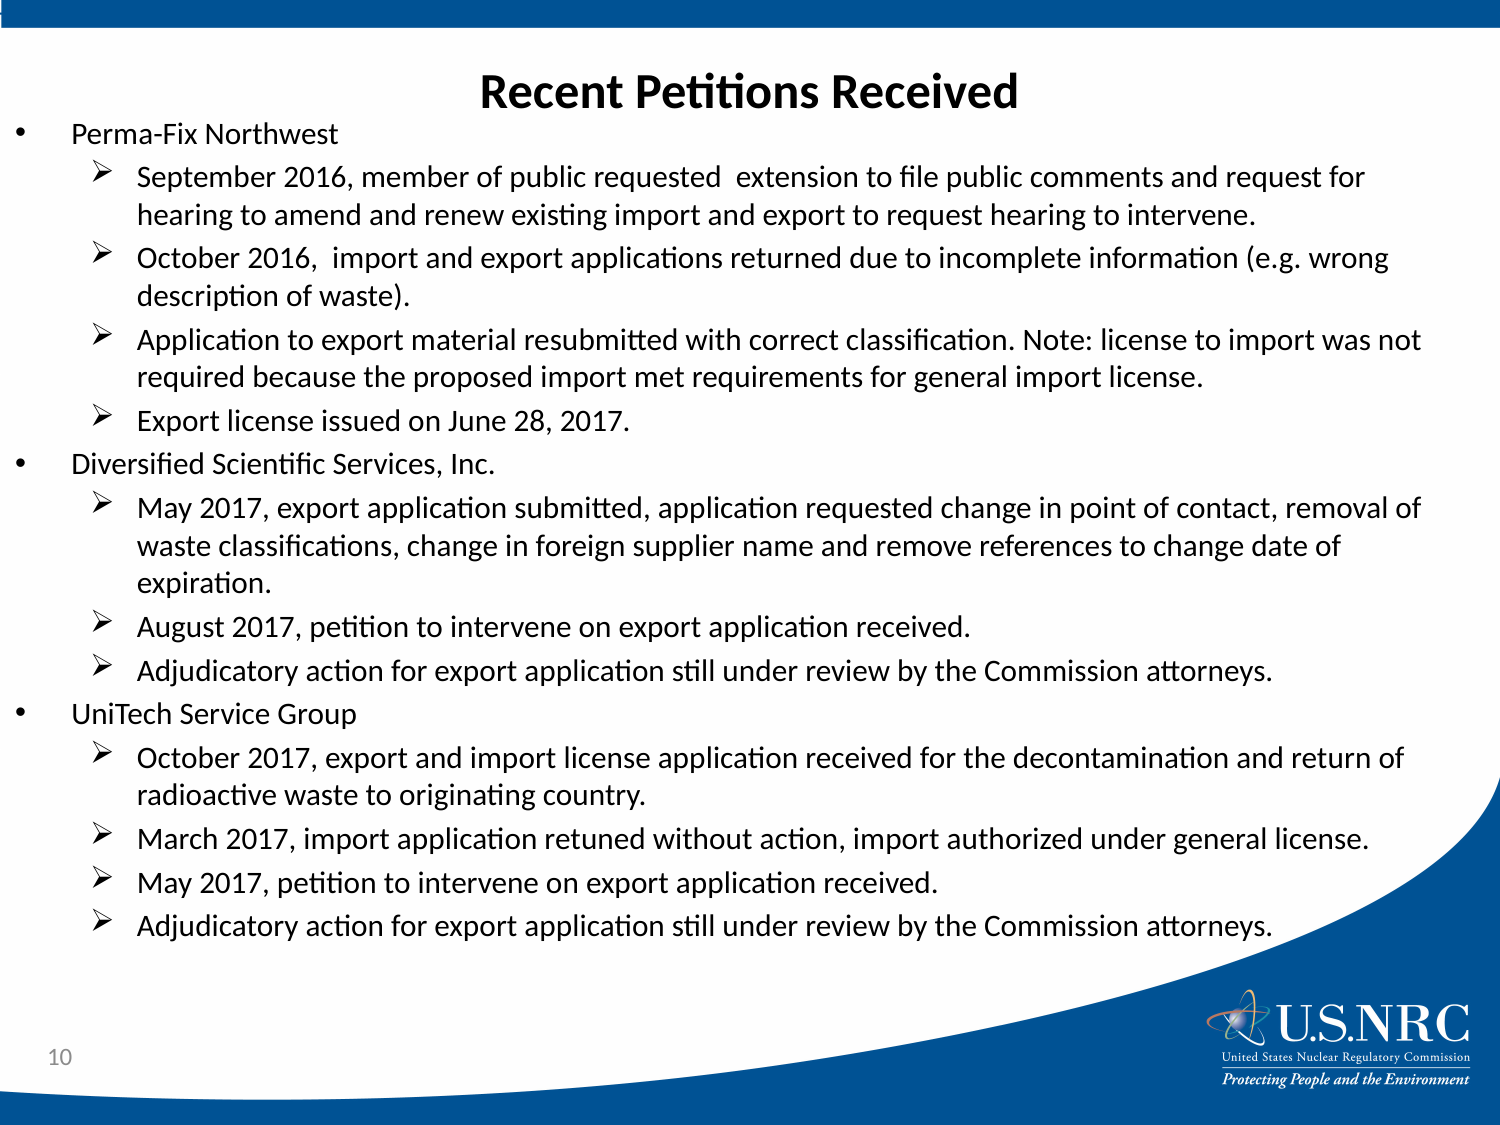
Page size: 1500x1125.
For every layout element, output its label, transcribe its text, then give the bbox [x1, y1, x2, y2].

title Recent Petitions Received [112, 50, 1388, 105]
slide_number 10 [0, 1025, 88, 1085]
list Perma-Fix Northwest September 2016, member of public requested extension to file public comments and request for hearing to amend and renew existing import and export to request hearing to intervene. October 2016, import and export applications returned due to incomplete information (e.g. wrong description of waste). Application to export material resubmitted with correct classification. Note: license to import was not required because the proposed import met requirements for general import license. Export license issued on June 28, 2017. Diversified Scientific Services, Inc. May 2017, export application submitted, application requested change in point of contact, removal of waste classifications, change in foreign supplier name and remove references to change date of expiration. August 2017, petition to intervene on export application received. Adjudicatory action for export application still under review by the Commission attorneys. UniTech Service Group October 2017, export and import license application received for the decontamination and return of radioactive waste to originating country. March 2017, import application retuned without action, import authorized under general license. May 2017, petition to intervene on export application received. Adjudicatory action for export application still under review by the Commission attorneys. [0, 105, 1473, 1030]
picture [0, 0, 1500, 1125]
